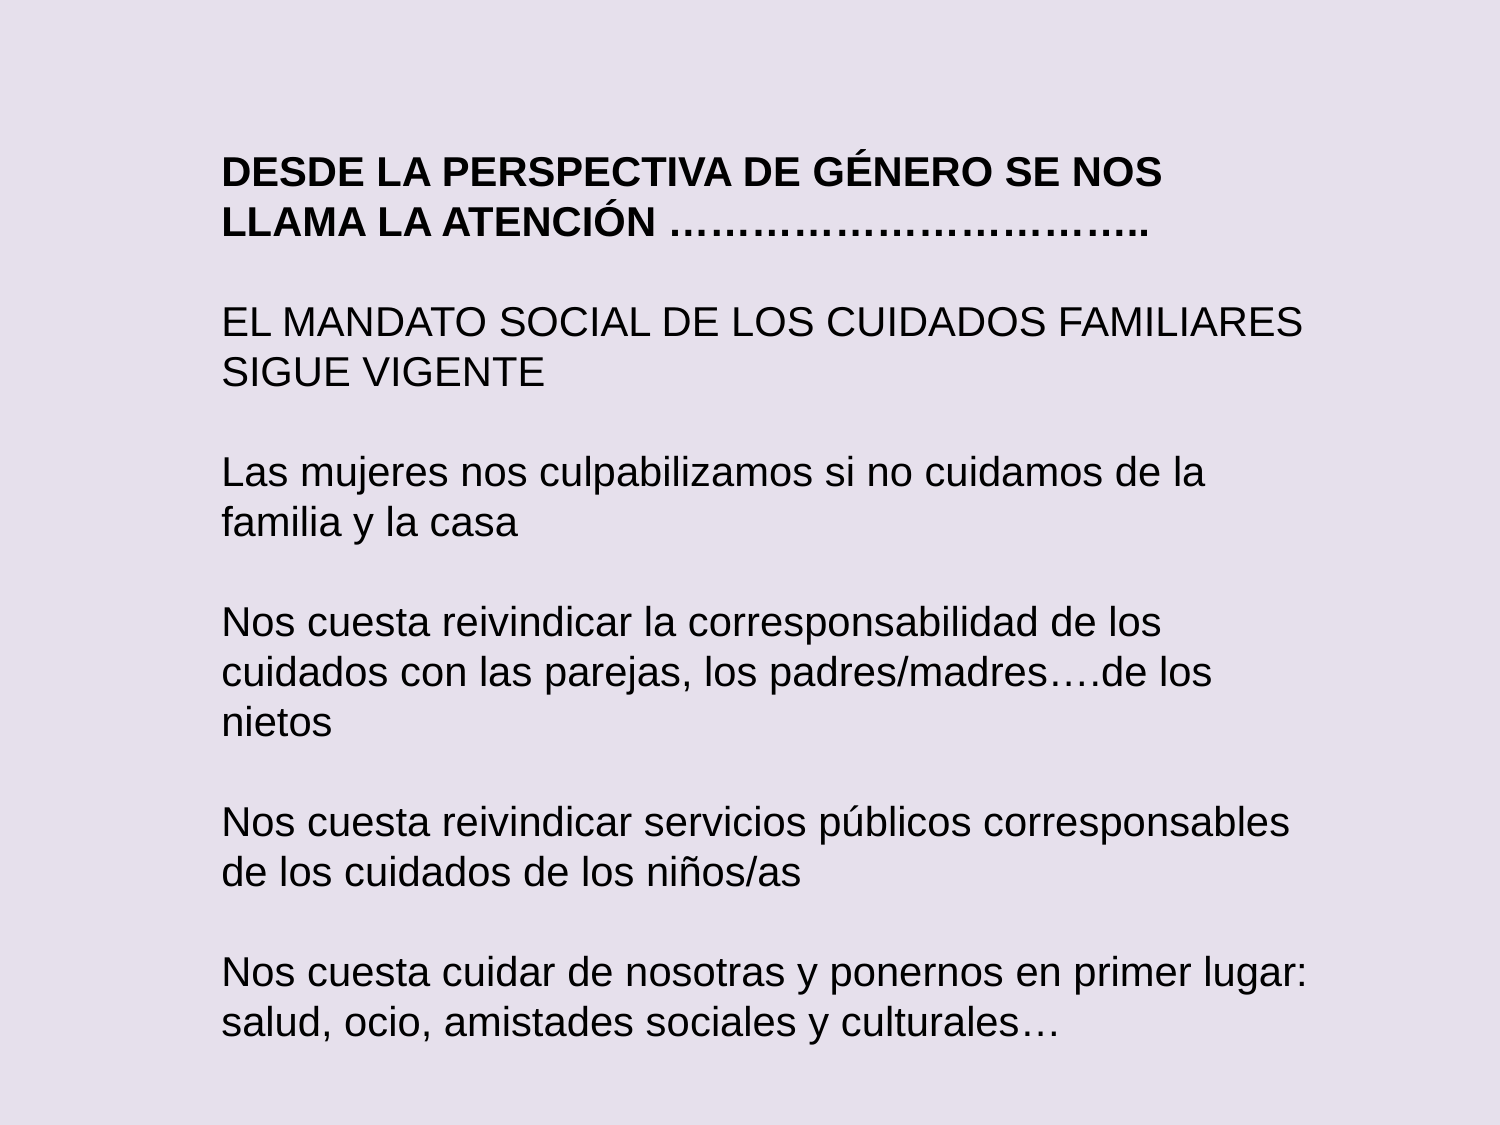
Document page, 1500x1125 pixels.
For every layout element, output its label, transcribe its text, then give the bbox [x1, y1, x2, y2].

text_box DESDE LA PERSPECTIVA DE GÉNERO SE NOS LLAMA LA ATENCIÓN …………………………….. EL MANDATO SOCIAL DE LOS CUIDADOS FAMILIARES SIGUE VIGENTE Las mujeres nos culpabilizamos si no cuidamos de la familia y la casa Nos cuesta reivindicar la corresponsabilidad de los cuidados con las parejas, los padres/madres….de los nietos Nos cuesta reivindicar servicios públicos corresponsables de los cuidados de los niños/as Nos cuesta cuidar de nosotras y ponernos en primer lugar: salud, ocio, amistades sociales y culturales… [206, 137, 1329, 1053]
